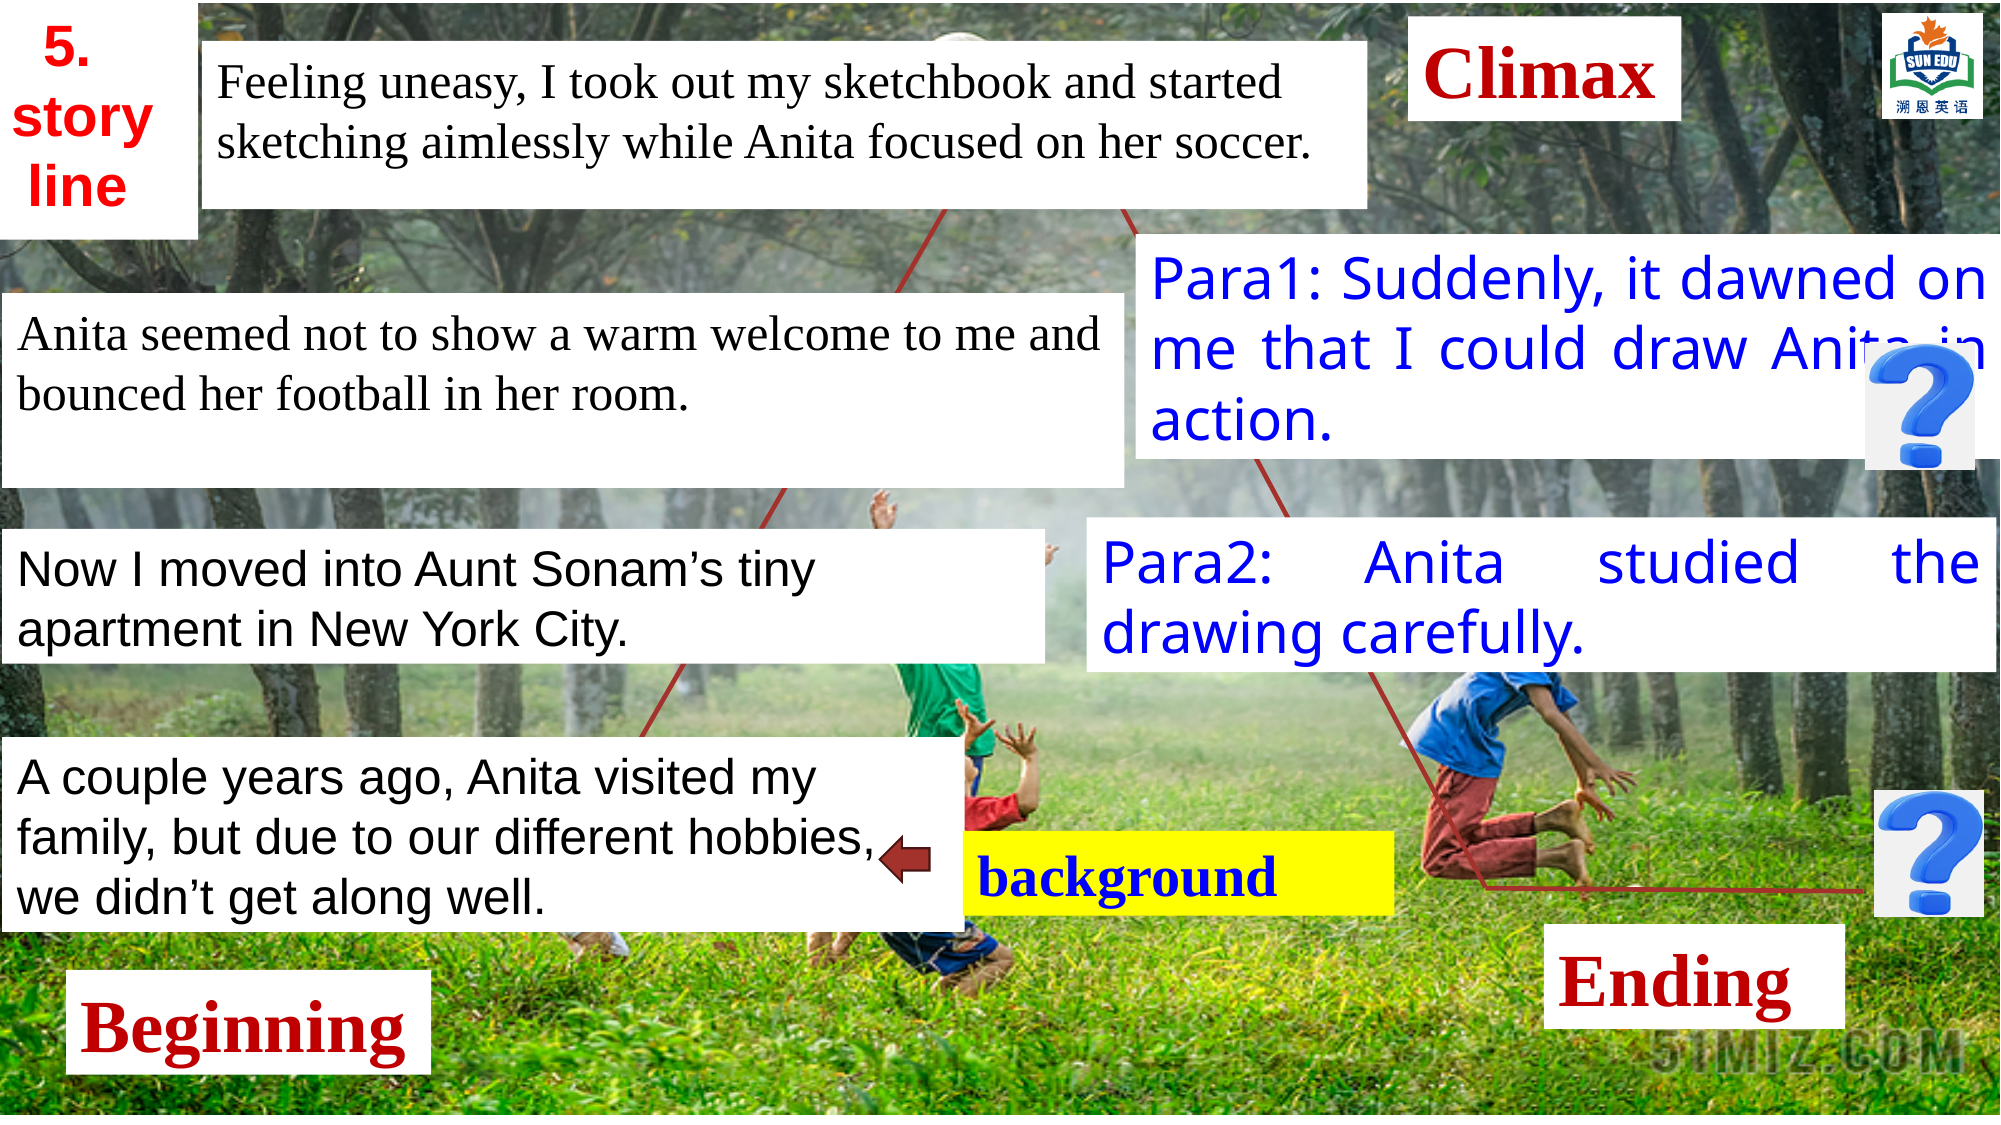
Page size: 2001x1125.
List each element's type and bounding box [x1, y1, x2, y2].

text_box [184, 49, 1864, 892]
picture [0, 3, 2000, 1115]
